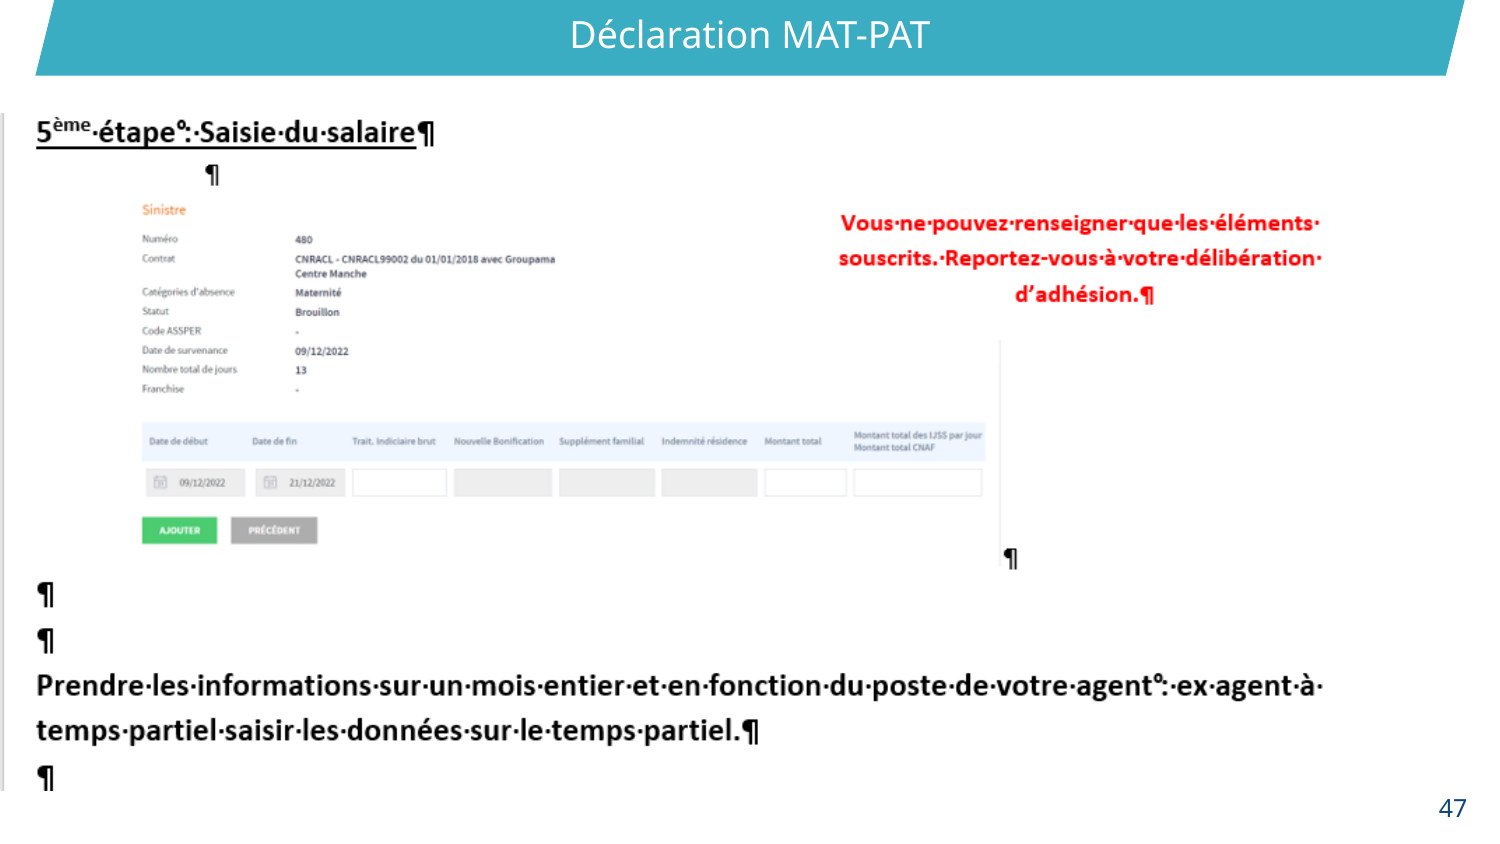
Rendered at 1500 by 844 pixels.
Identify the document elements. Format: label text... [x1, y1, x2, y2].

list Déclaration MAT-PAT [53, 3, 1447, 74]
slide_number 47 [1402, 787, 1483, 833]
picture [0, 113, 1377, 791]
